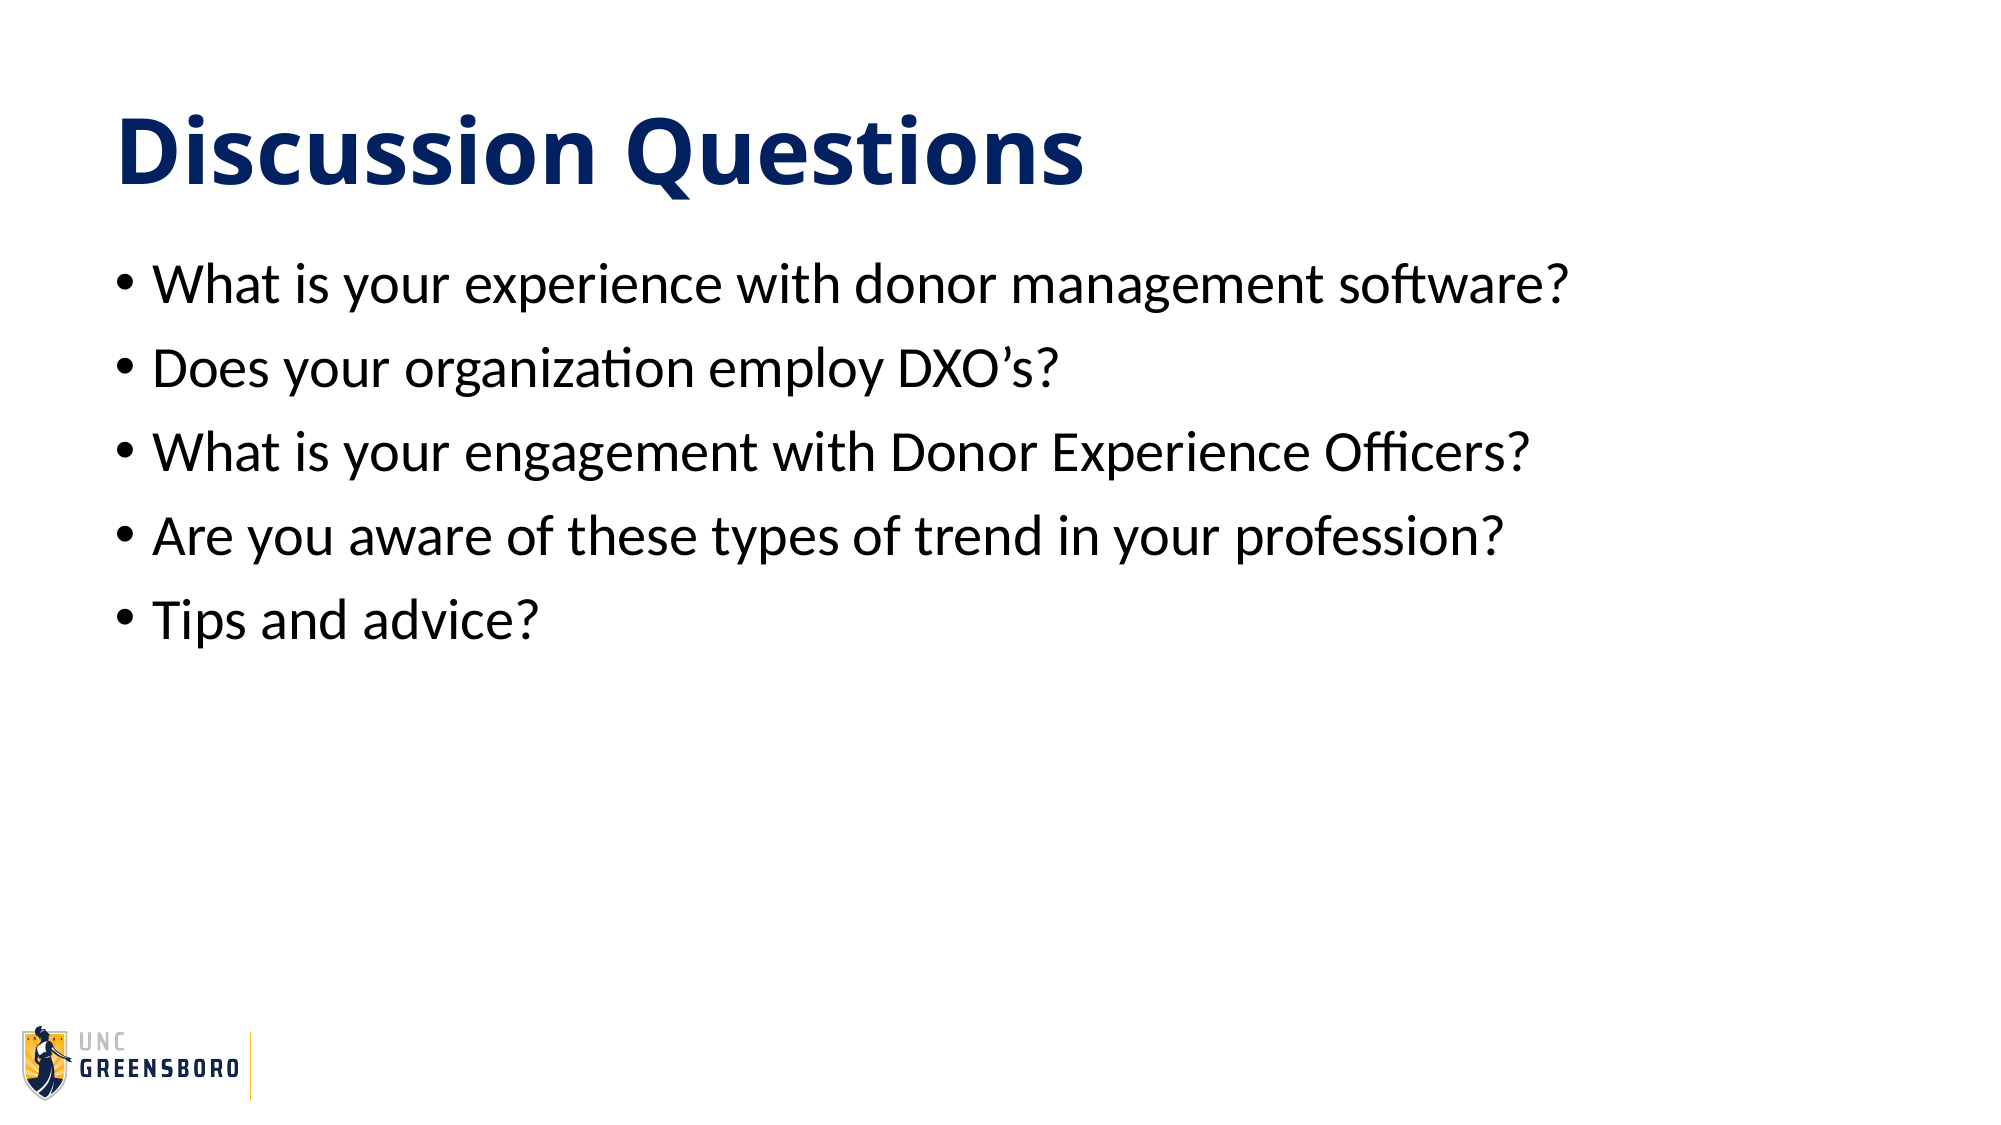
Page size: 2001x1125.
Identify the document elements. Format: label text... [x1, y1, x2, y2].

list What is your experience with donor management software? Does your organization employ DXO’s? What is your engagement with Donor Experience Officers? Are you aware of these types of trend in your profession? Tips and advice? [99, 246, 1825, 960]
title Discussion Questions [99, 53, 1781, 246]
picture [22, 1026, 251, 1101]
